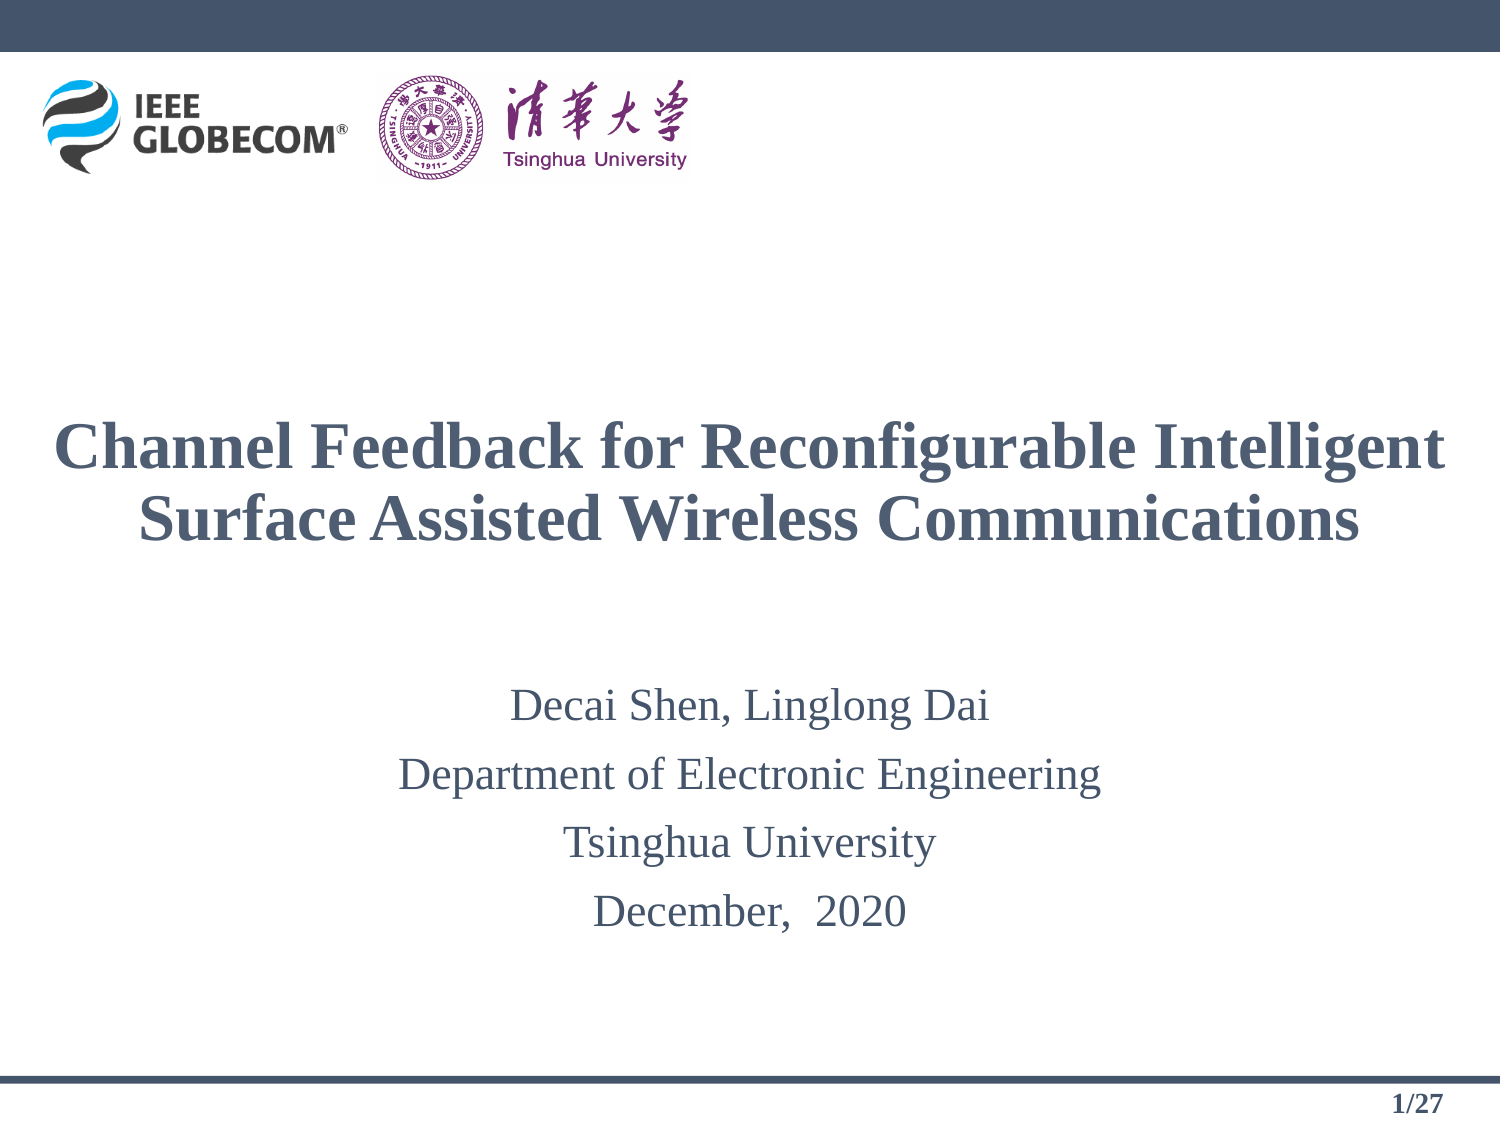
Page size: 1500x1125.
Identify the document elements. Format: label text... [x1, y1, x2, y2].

picture [377, 72, 692, 182]
title Channel Feedback for Reconfigurable Intelligent Surface Assisted Wireless Communications [16, 355, 1484, 563]
subtitle Decai Shen, Linglong Dai Department of Electronic Engineering Tsinghua University December, 2020 [187, 673, 1313, 945]
text_box [0, 0, 1500, 53]
text_box [0, 1075, 1500, 1085]
picture [33, 71, 349, 182]
